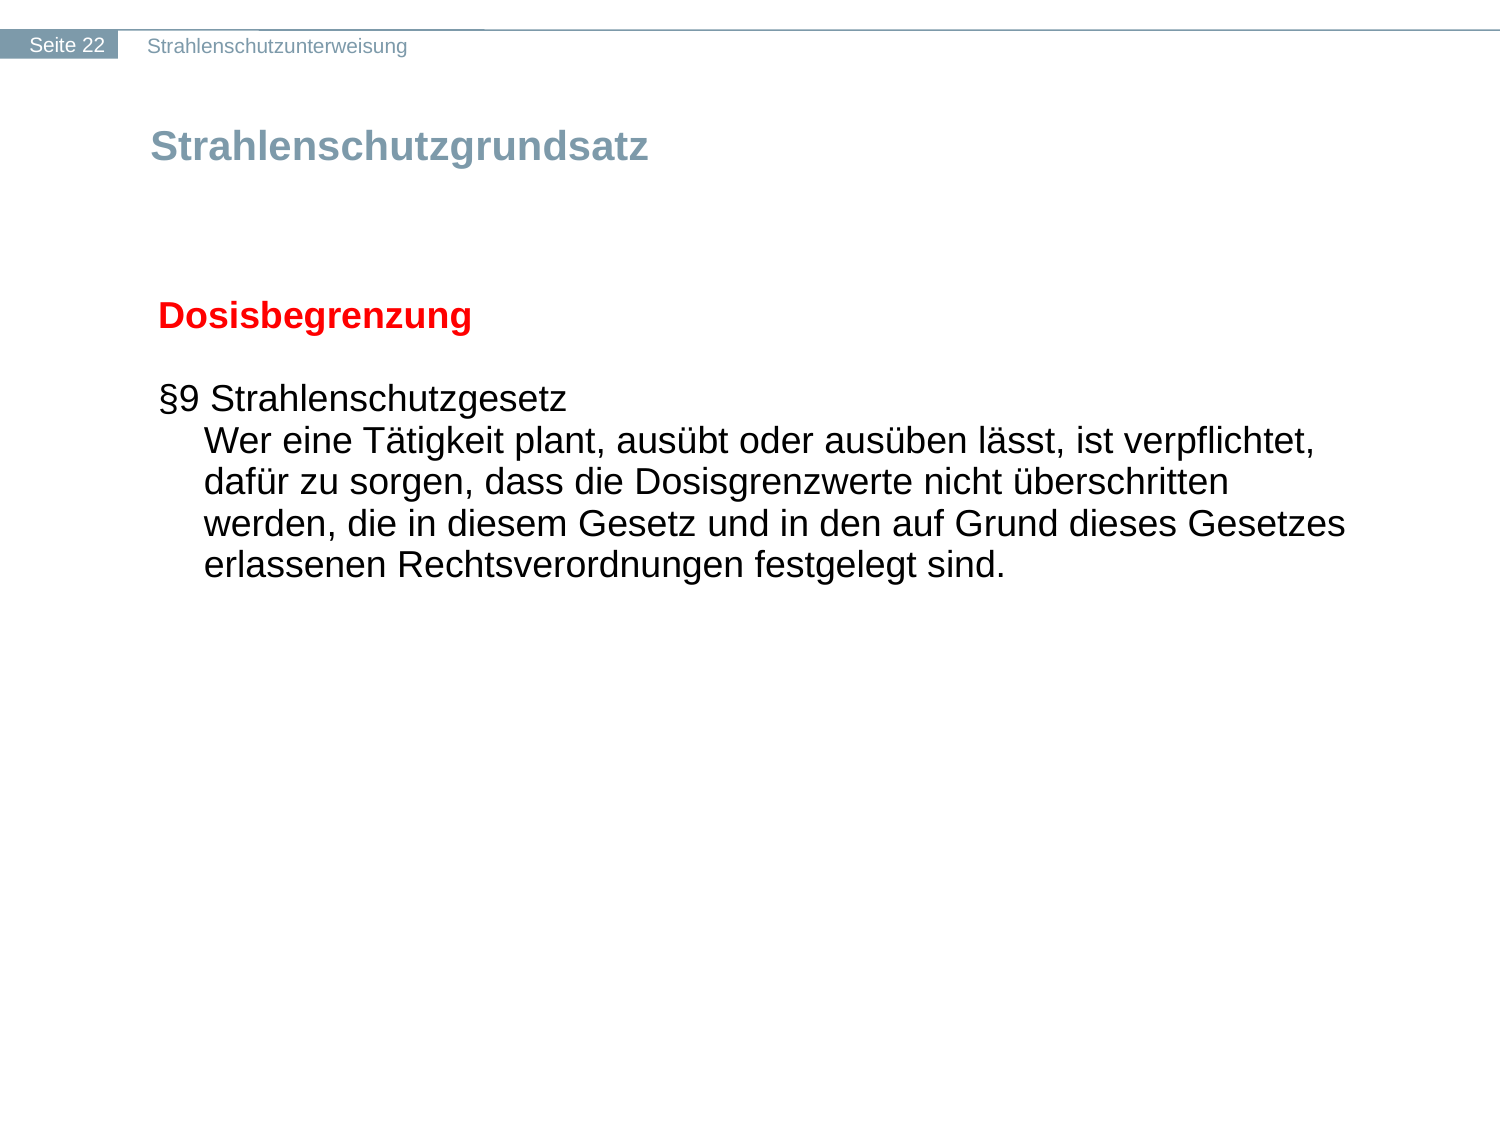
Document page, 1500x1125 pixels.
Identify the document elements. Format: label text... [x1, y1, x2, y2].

list Dosisbegrenzung §9 Strahlenschutzgesetz Wer eine Tätigkeit plant, ausübt oder ausüben lässt, ist verpflichtet, dafür zu sorgen, dass die Dosisgrenzwerte nicht überschritten werden, die in diesem Gesetz und in den auf Grund dieses Gesetzes erlassenen Rechtsverordnungen festgelegt sind. [132, 287, 1371, 888]
title Strahlenschutzgrundsatz [135, 90, 1416, 198]
